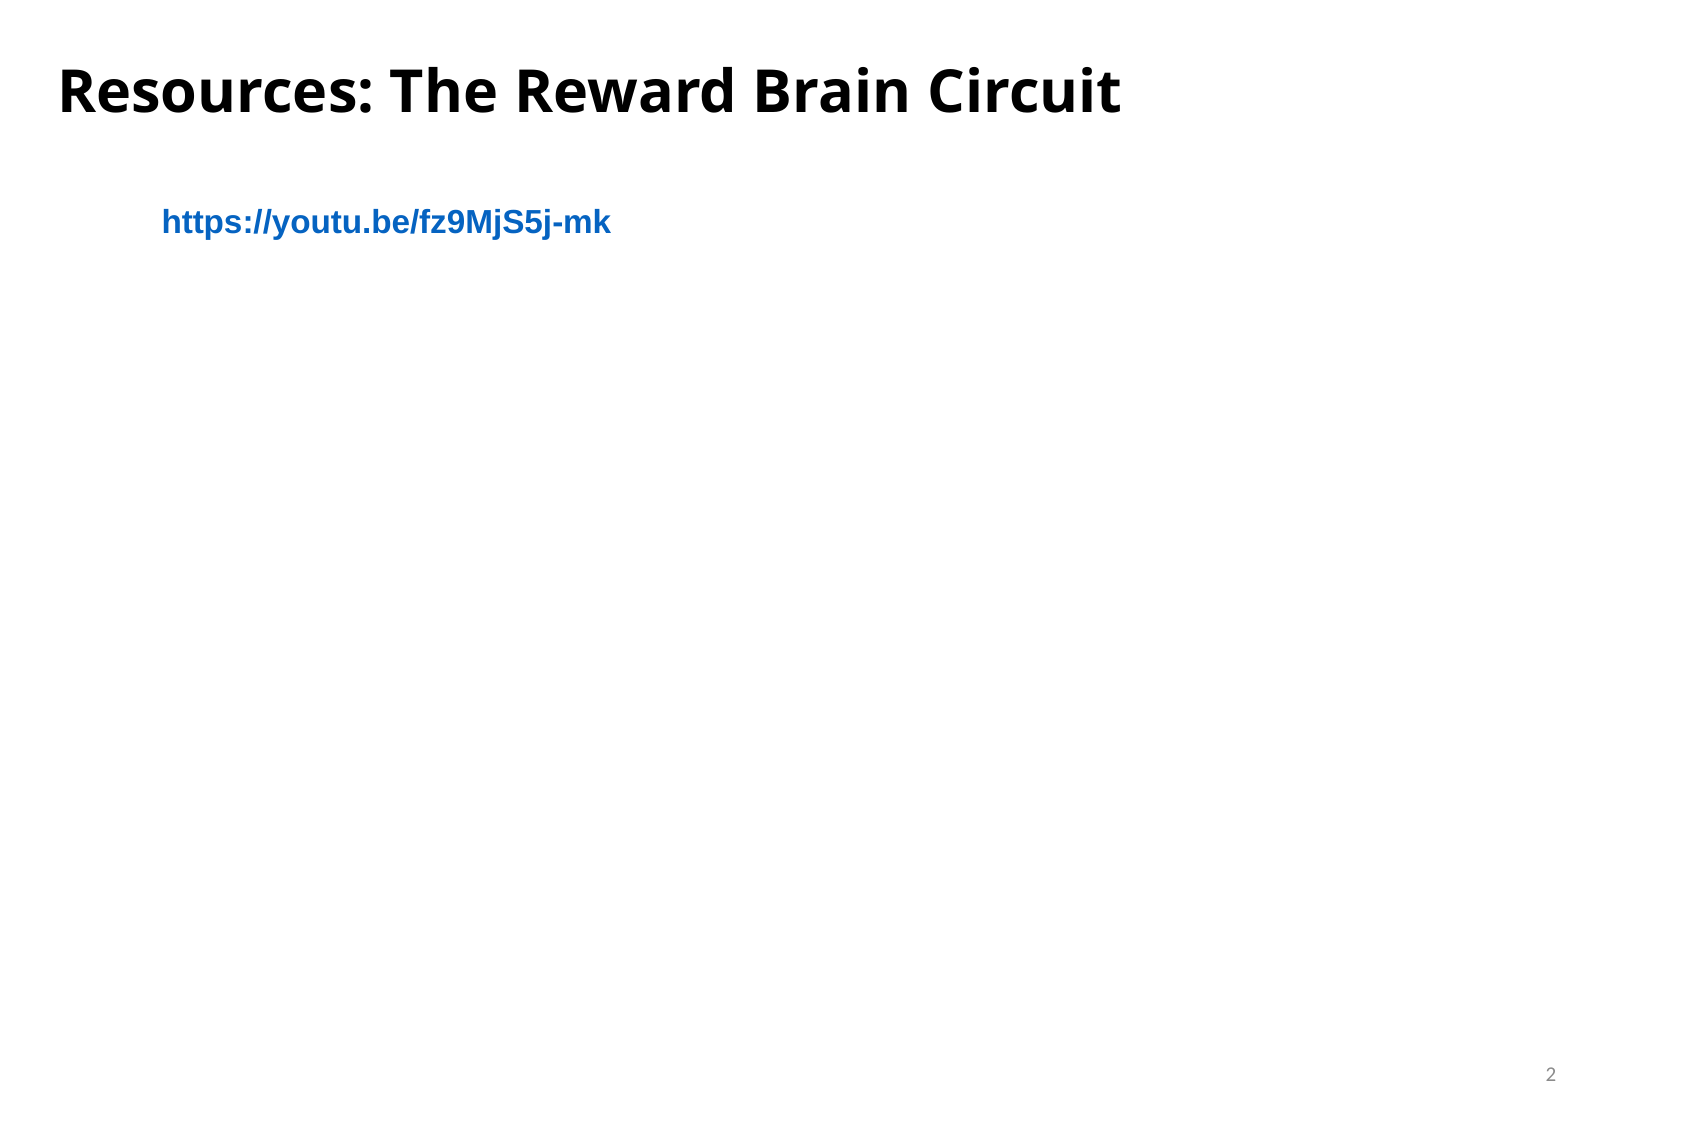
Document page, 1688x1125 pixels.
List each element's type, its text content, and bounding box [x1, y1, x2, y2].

slide_number 2 [1191, 1042, 1572, 1103]
text_box Resources: The Reward Brain Circuit [42, 24, 1168, 162]
text_box https://youtu.be/fz9MjS5j-mk [118, 200, 655, 265]
